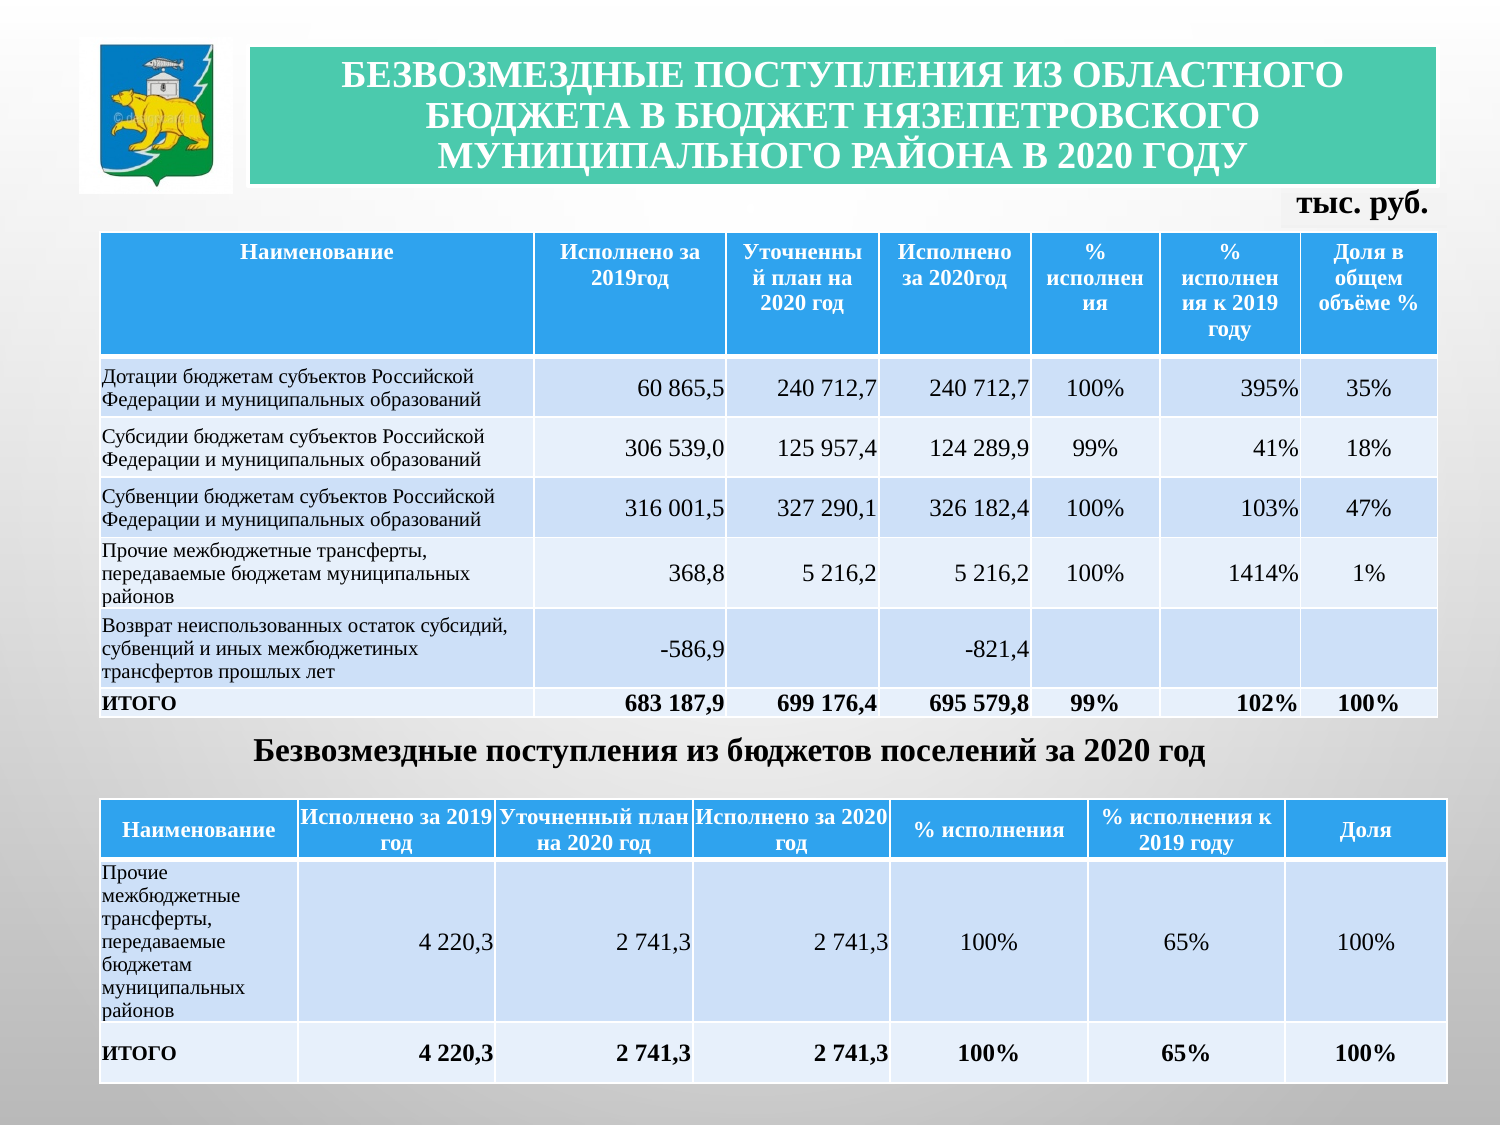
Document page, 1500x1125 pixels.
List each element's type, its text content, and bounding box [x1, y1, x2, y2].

table_cell 47% [1301, 478, 1437, 537]
table_cell Субвенции бюджетам субъектов Российской Федерации и муниципальных образований [101, 478, 533, 537]
table_header Наименование [101, 800, 297, 857]
table_header Исполнено за 2020 год [694, 800, 889, 857]
table_cell 103% [1161, 478, 1300, 537]
table_cell 100% [1032, 478, 1159, 537]
table_cell 100% [1032, 538, 1159, 607]
table_cell 368,8 [535, 538, 725, 607]
table_cell 695 579,8 [880, 689, 1030, 716]
table_cell 316 001,5 [535, 478, 725, 537]
table_cell ИТОГО [101, 689, 533, 716]
table_cell 100% [891, 862, 1087, 1021]
table_header Исполнено за 2020год [880, 233, 1030, 354]
table_cell Возврат неиспользованных остаток субсидий, субвенций и иных межбюджетиных трансфертов прошлых лет [101, 609, 533, 687]
table_header Исполнено за 2019год [535, 233, 725, 354]
table_cell ИТОГО [101, 1023, 297, 1082]
table_cell 102% [1161, 689, 1300, 716]
table_header Доля [1286, 800, 1446, 857]
table_cell 99% [1032, 418, 1159, 476]
table_cell -586,9 [535, 609, 725, 687]
table_cell 327 290,1 [727, 478, 878, 537]
table_header Исполнено за 2019 год [299, 800, 494, 857]
table_header % исполнения [891, 800, 1087, 857]
table_cell 326 182,4 [880, 478, 1030, 537]
table_header Доля в общем объёме % [1301, 233, 1437, 354]
picture [0, 0, 1500, 1125]
table_cell 99% [1032, 689, 1159, 716]
table_cell 2 741,3 [694, 1023, 889, 1082]
table_cell 683 187,9 [535, 689, 725, 716]
table_header Уточненный план на 2020 год [496, 800, 692, 857]
table_cell 306 539,0 [535, 418, 725, 476]
table_header Наименование [101, 233, 533, 354]
table_cell 100% [1301, 689, 1437, 716]
table_header % исполнения к 2019 году [1161, 233, 1300, 354]
table_cell Дотации бюджетам субъектов Российской Федерации и муниципальных образований [101, 359, 533, 416]
table_cell 18% [1301, 418, 1437, 476]
table_cell 100% [1286, 1023, 1446, 1082]
table_cell 240 712,7 [880, 359, 1030, 416]
table_cell 35% [1301, 359, 1437, 416]
table_cell 240 712,7 [727, 359, 878, 416]
table_header Безвозмездные поступления из бюджетов поселений за 2020 год [230, 728, 1230, 770]
table_cell 100% [1286, 862, 1446, 1021]
table_cell [1301, 609, 1437, 687]
table_header % исполнения к 2019 году [1089, 800, 1284, 857]
table_cell [1032, 609, 1159, 687]
table_cell 65% [1089, 862, 1284, 1021]
table_cell 1414% [1161, 538, 1300, 607]
table_cell 5 216,2 [880, 538, 1030, 607]
table_cell 124 289,9 [880, 418, 1030, 476]
table_cell 60 865,5 [535, 359, 725, 416]
table_cell 41% [1161, 418, 1300, 476]
table_cell 699 176,4 [727, 689, 878, 716]
table_cell 5 216,2 [727, 538, 878, 607]
table_header % исполнения [1032, 233, 1159, 354]
table_cell [1161, 609, 1300, 687]
table_cell Субсидии бюджетам субъектов Российской Федерации и муниципальных образований [101, 418, 533, 476]
table_cell 100% [891, 1023, 1087, 1082]
table_cell 4 220,3 [299, 1023, 494, 1082]
table_cell Прочие межбюджетные трансферты, передаваемые бюджетам муниципальных районов [101, 862, 297, 1021]
table_cell 2 741,3 [694, 862, 889, 1021]
table_cell 2 741,3 [496, 862, 692, 1021]
table_cell 100% [1032, 359, 1159, 416]
title Безвозмездные поступления из областного бюджета в бюджет Нязепетровского муниципального района в 2020 году [246, 44, 1440, 188]
table_cell 1% [1301, 538, 1437, 607]
table_cell 65% [1089, 1023, 1284, 1082]
table_cell 395% [1161, 359, 1300, 416]
table_cell 4 220,3 [299, 862, 494, 1021]
table_header Уточненный план на 2020 год [727, 233, 878, 354]
table_cell [727, 609, 878, 687]
text_box тыс. руб. [1281, 172, 1447, 228]
table_cell Прочие межбюджетные трансферты, передаваемые бюджетам муниципальных районов [101, 538, 533, 607]
table_cell -821,4 [880, 609, 1030, 687]
table_cell 125 957,4 [727, 418, 878, 476]
table_cell 2 741,3 [496, 1023, 692, 1082]
